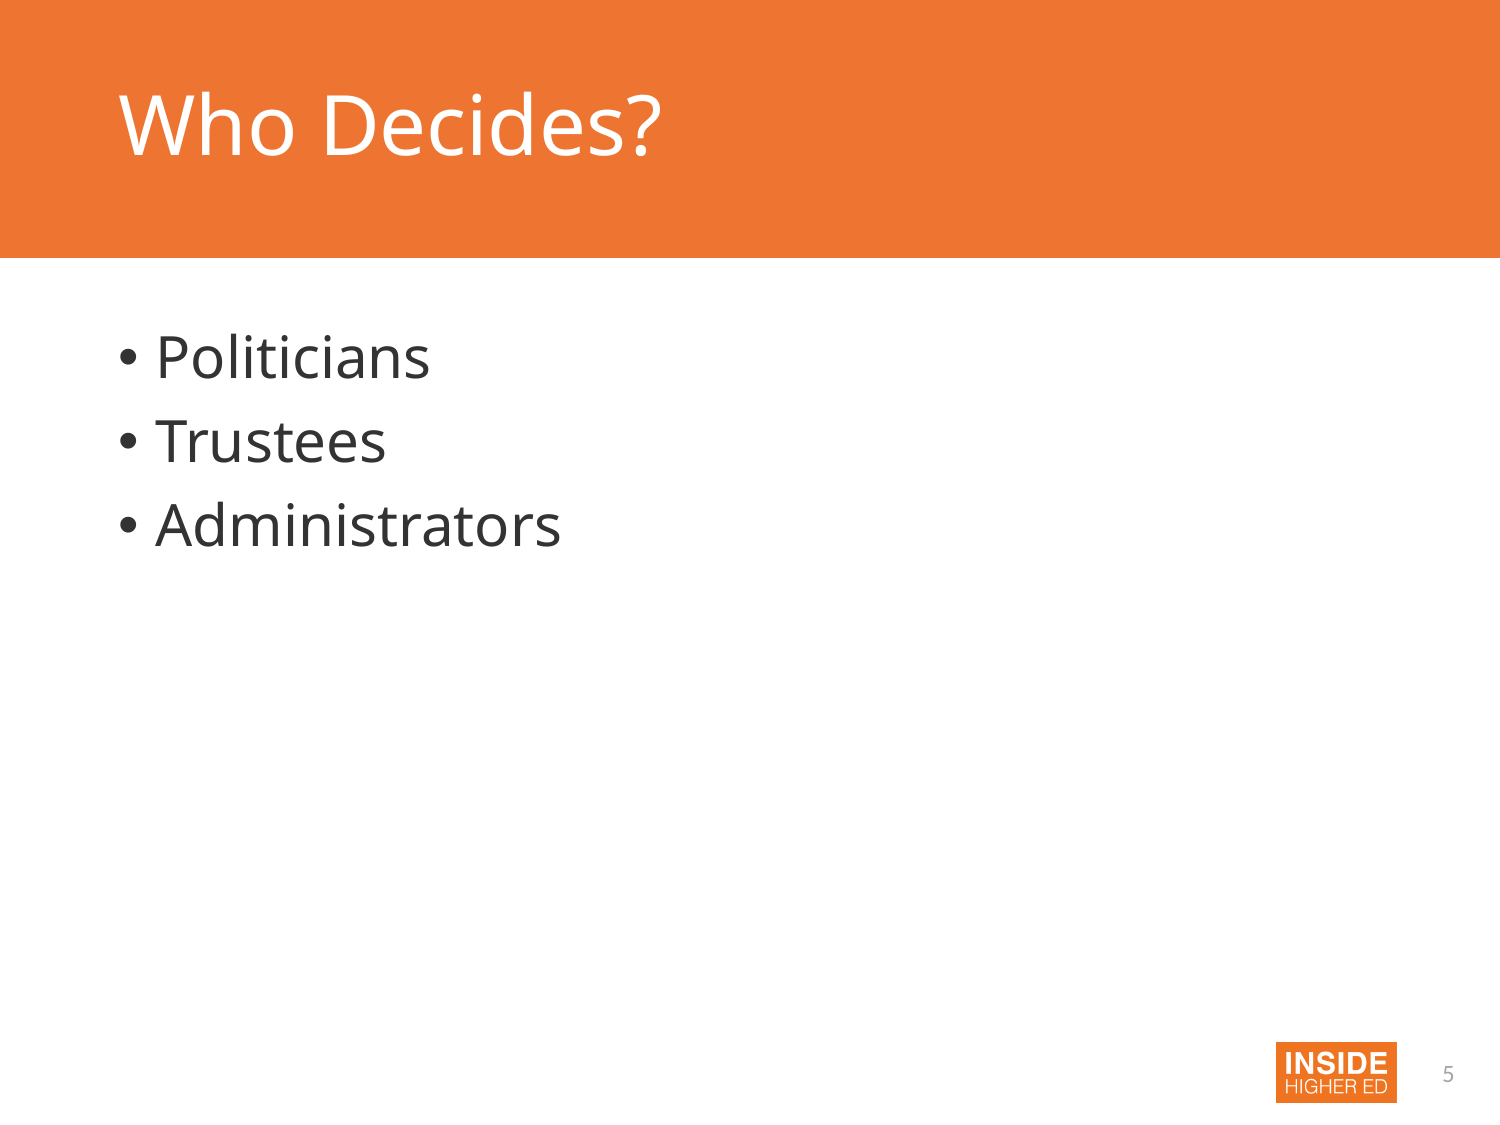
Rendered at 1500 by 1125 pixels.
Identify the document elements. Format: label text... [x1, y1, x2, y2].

title Who Decides? [103, 0, 1397, 256]
list Politicians Trustees Administrators [103, 321, 1397, 992]
picture [1276, 1042, 1397, 1103]
